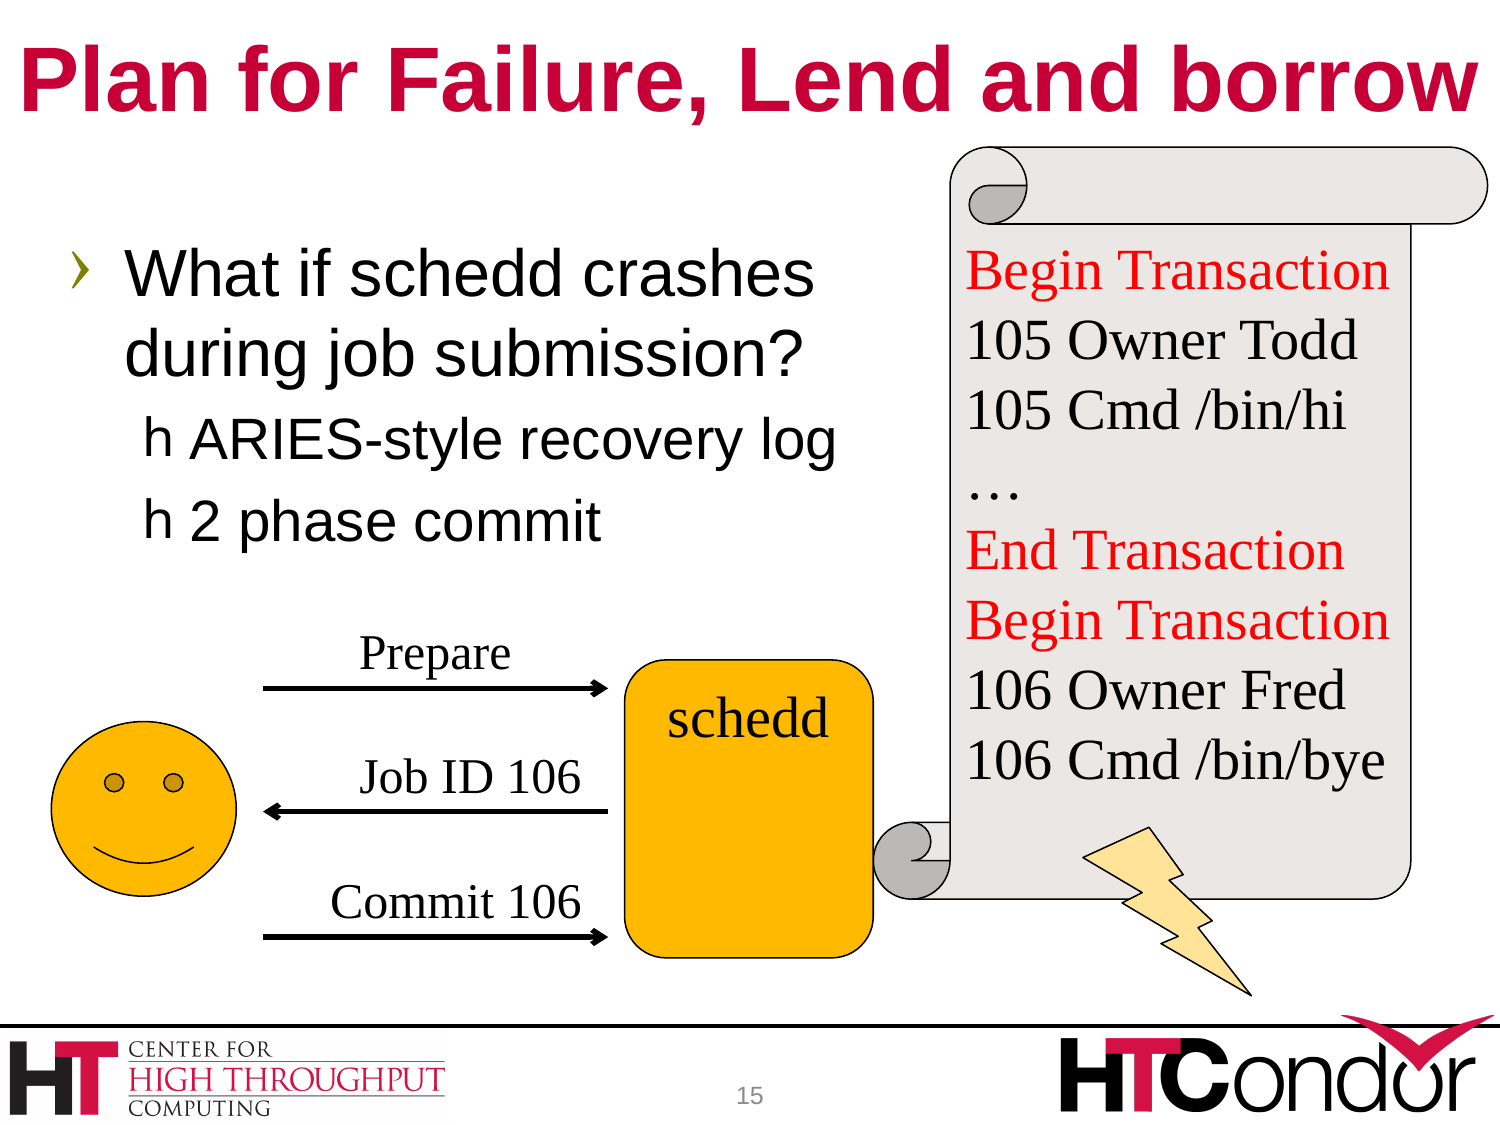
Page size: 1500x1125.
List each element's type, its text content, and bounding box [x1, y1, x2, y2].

title Plan for Failure, Lend and borrow [0, 0, 1500, 150]
picture [1055, 1014, 1500, 1119]
text_box Begin Transaction 105 Owner Todd 105 Cmd /bin/hi … End Transaction Begin Transaction 106 Owner Fred 106 Cmd /bin/bye [874, 147, 1488, 900]
text_box Job ID 106 [344, 735, 597, 810]
slide_number 15 [575, 1065, 925, 1125]
picture [0, 1029, 454, 1125]
text_box [51, 721, 237, 897]
text_box Commit 106 [315, 861, 597, 936]
text_box Prepare [343, 612, 527, 687]
text_box [1082, 827, 1252, 996]
list What if schedd crashes during job submission? ARIES-style recovery log 2 phase commit [52, 222, 921, 633]
text_box schedd [624, 659, 874, 958]
